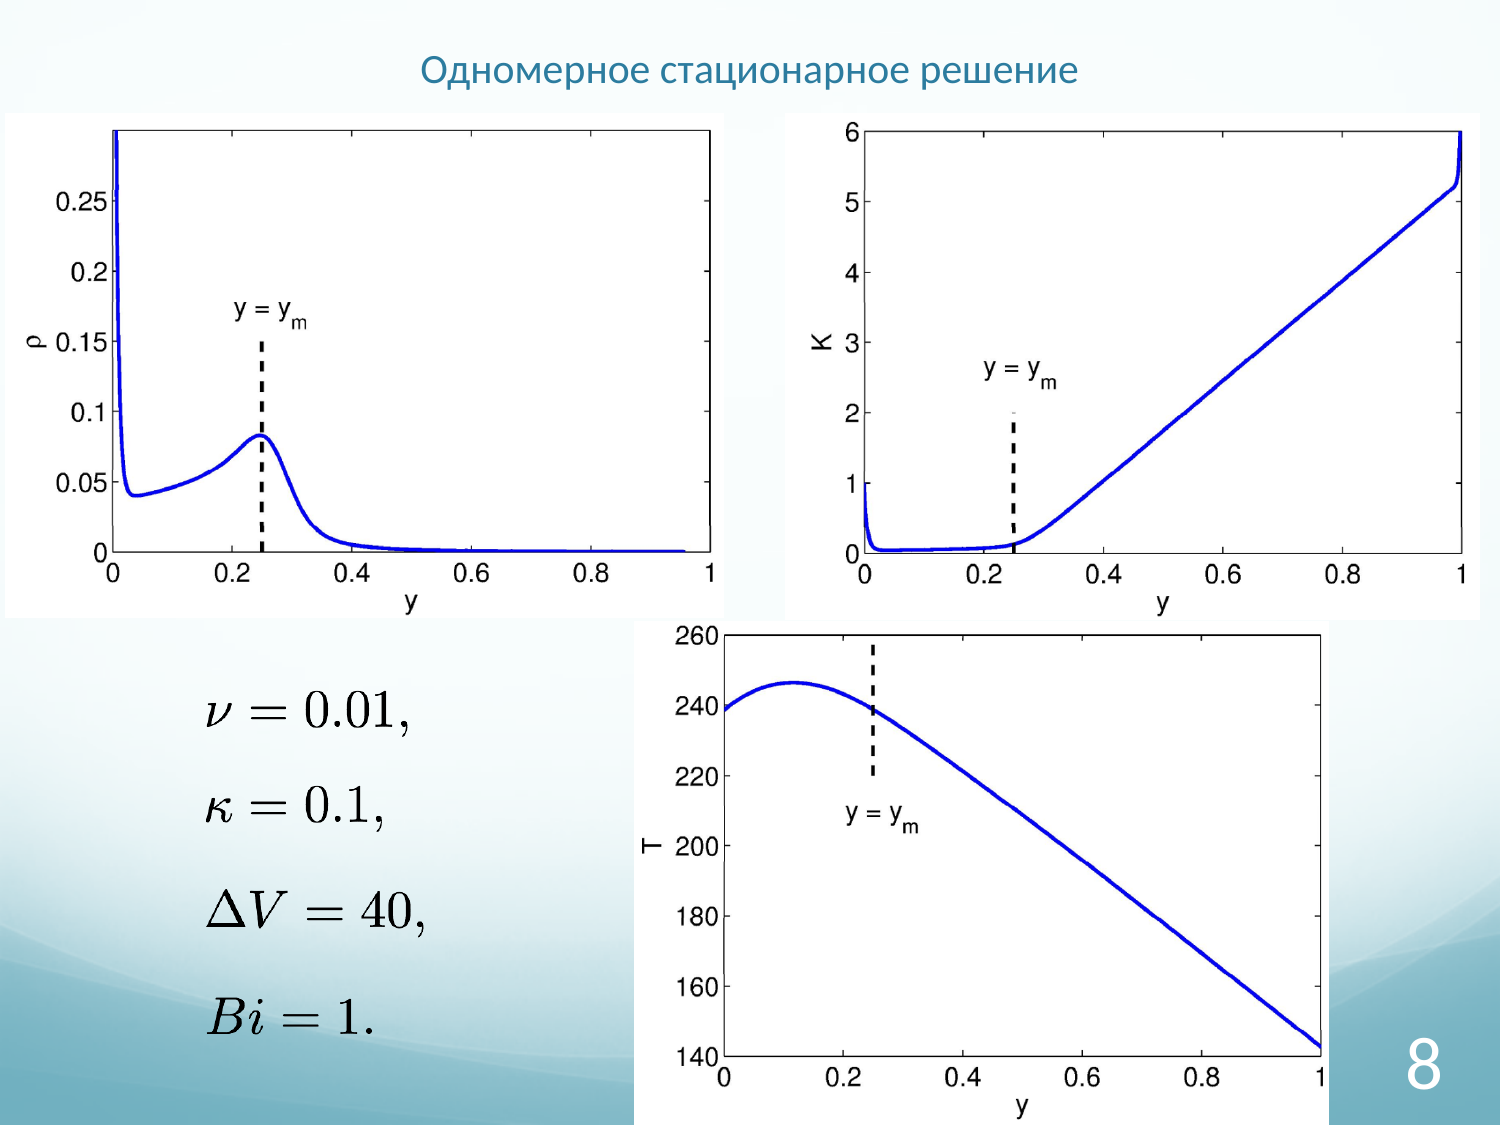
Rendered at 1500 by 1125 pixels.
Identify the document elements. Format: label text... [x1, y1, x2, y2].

picture [206, 689, 409, 738]
picture [633, 621, 1330, 1125]
picture [784, 113, 1480, 620]
picture [206, 996, 374, 1036]
picture [206, 784, 383, 833]
picture [206, 887, 425, 939]
title Одномерное стационарное решение [75, 19, 1425, 100]
picture [5, 113, 724, 619]
slide_number 8 [1344, 1029, 1459, 1090]
